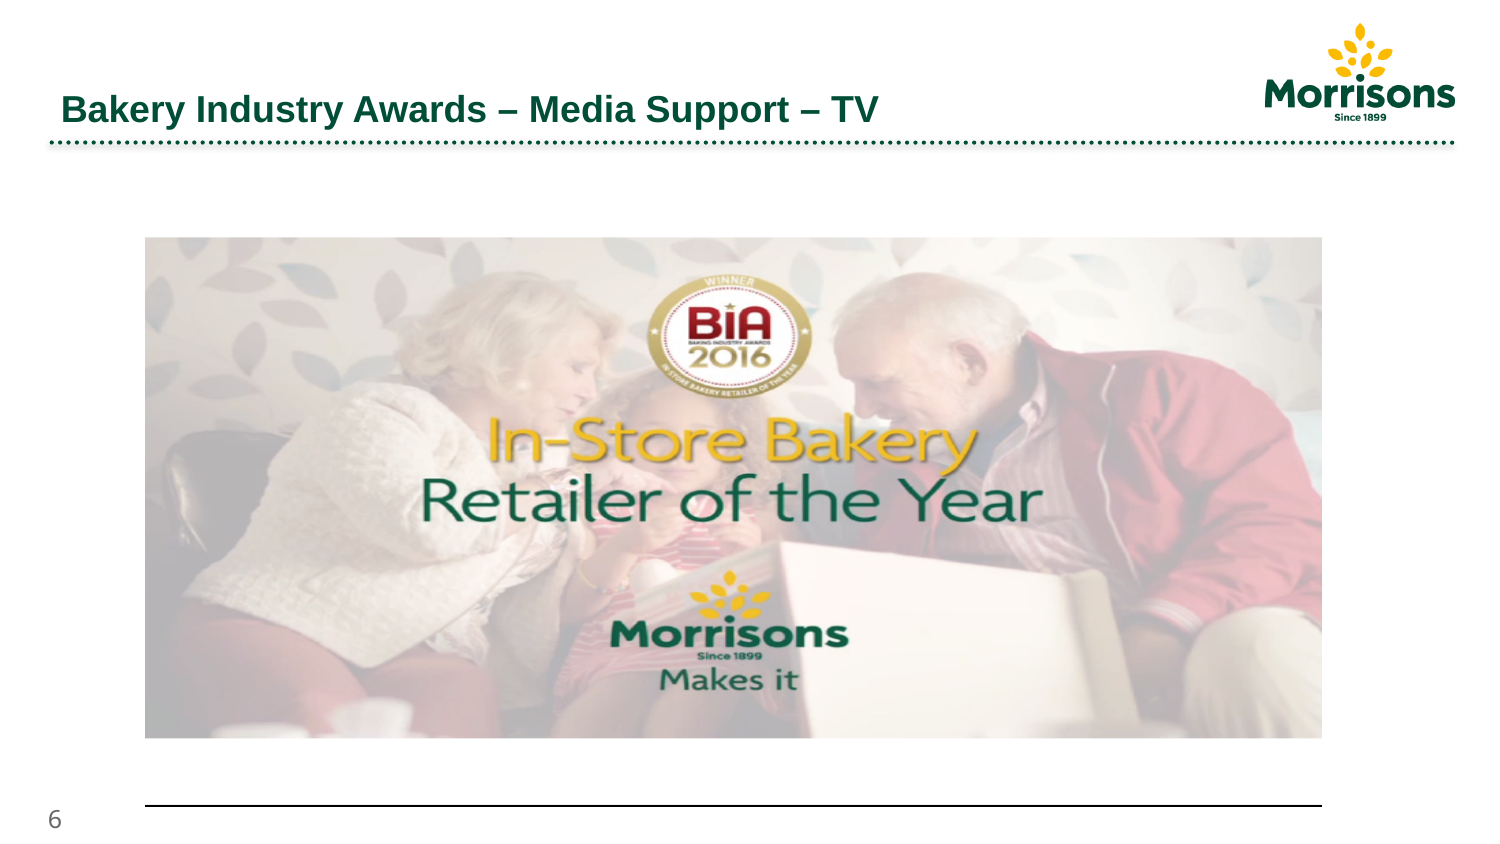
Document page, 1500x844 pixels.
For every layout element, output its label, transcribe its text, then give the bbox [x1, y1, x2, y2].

picture [1265, 23, 1455, 32]
picture [144, 179, 1322, 807]
text_box Bakery Industry Awards – Media Support – TV [46, 32, 1459, 844]
